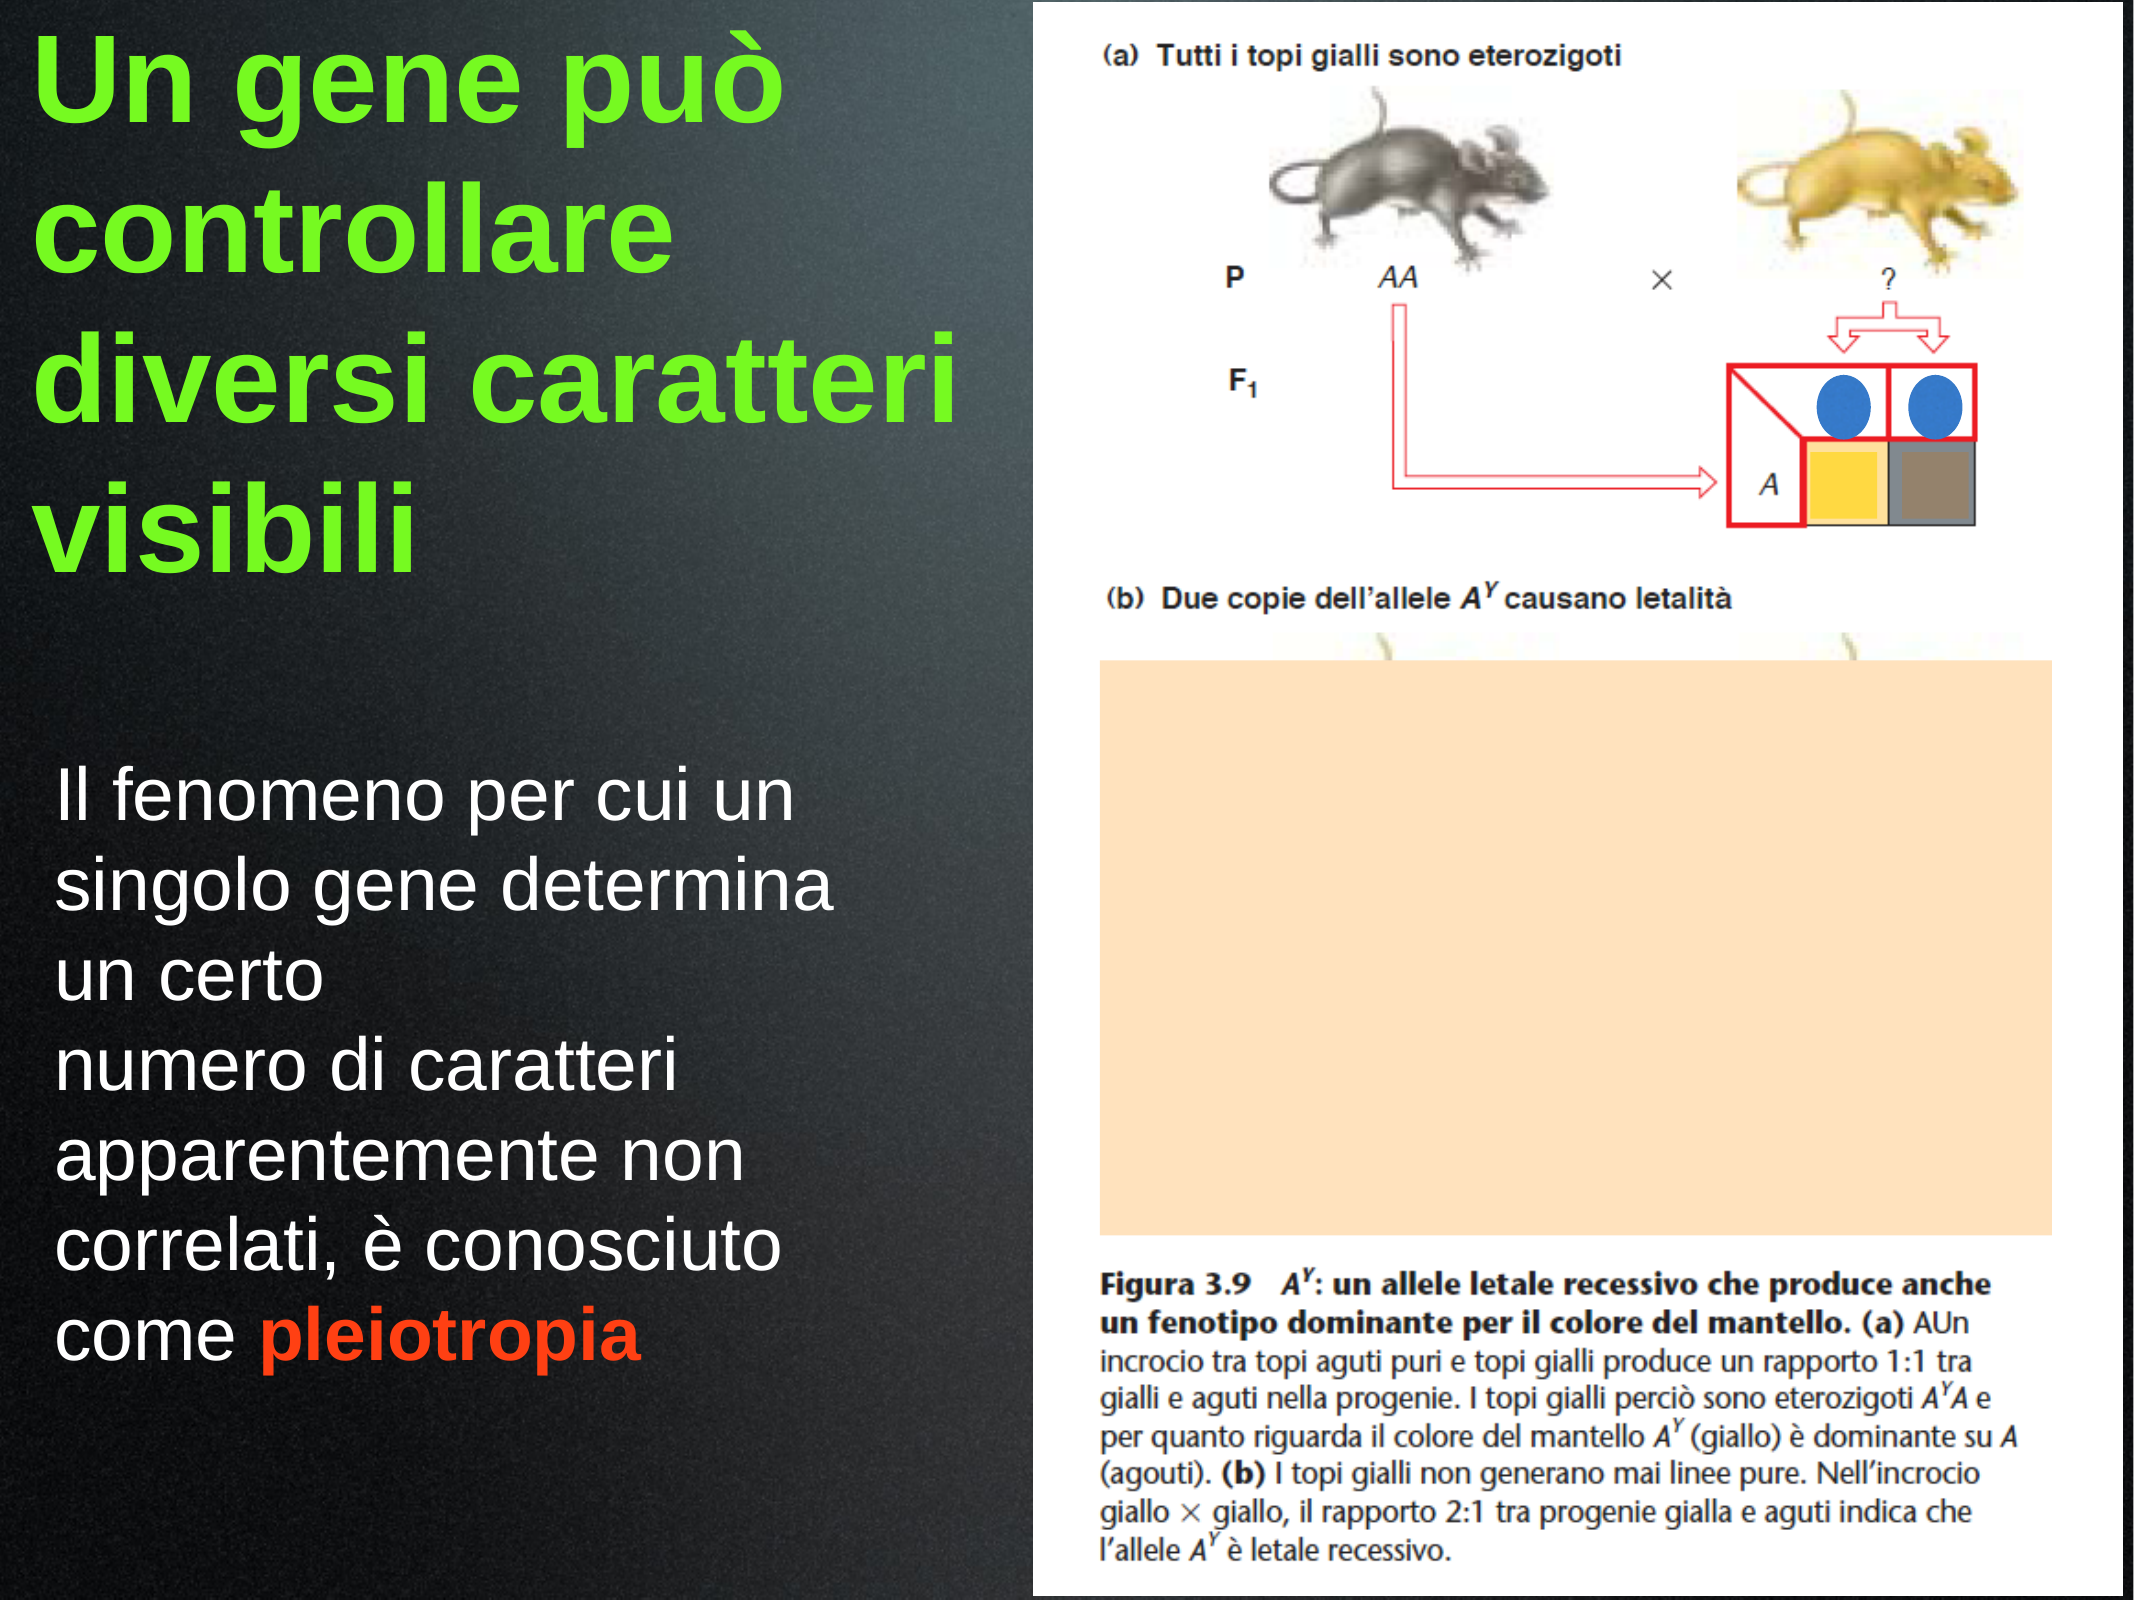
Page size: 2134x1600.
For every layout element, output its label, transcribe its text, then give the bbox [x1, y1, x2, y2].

text_box Un gene può controllare diversi caratteri visibili [22, 0, 1029, 607]
picture [0, 0, 2134, 1600]
text_box Il fenomeno per cui un singolo gene determina un certo numero di caratteri apparentemente non correlati, è conosciuto come pleiotropia [45, 737, 925, 1384]
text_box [1810, 374, 1969, 519]
